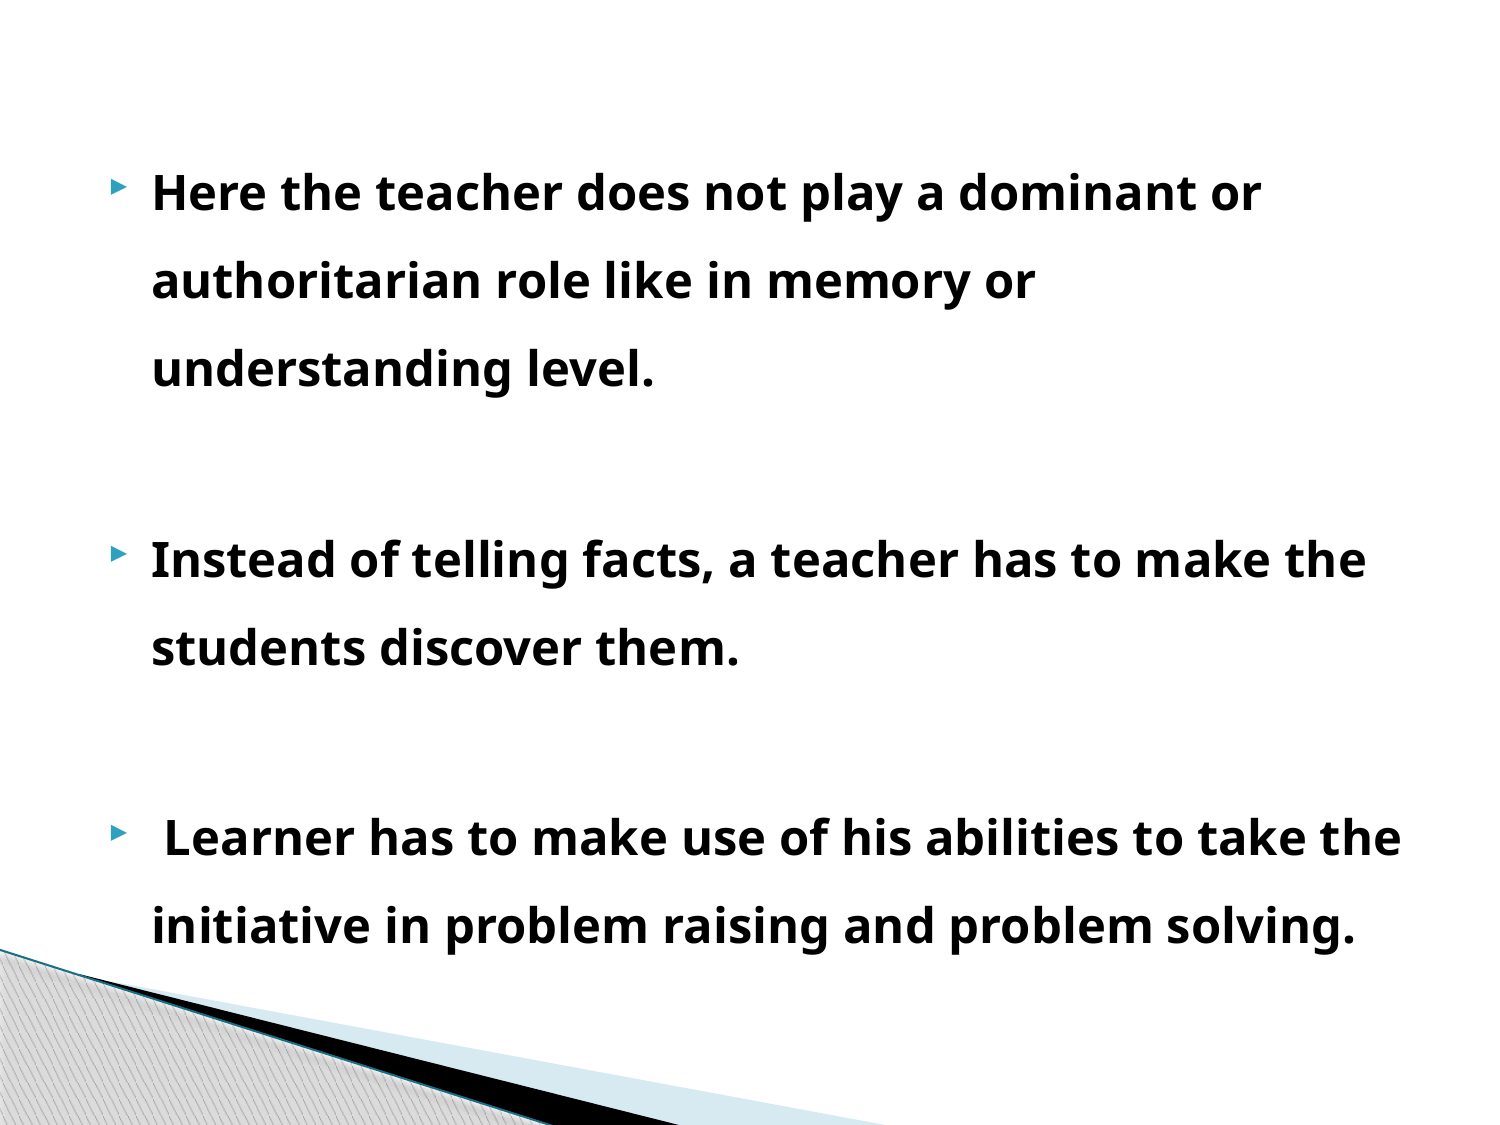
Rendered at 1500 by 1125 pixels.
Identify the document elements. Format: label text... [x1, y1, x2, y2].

list Here the teacher does not play a dominant or authoritarian role like in memory or understanding level. Instead of telling facts, a teacher has to make the students discover them. Learner has to make use of his abilities to take the initiative in problem raising and problem solving. [75, 125, 1425, 986]
